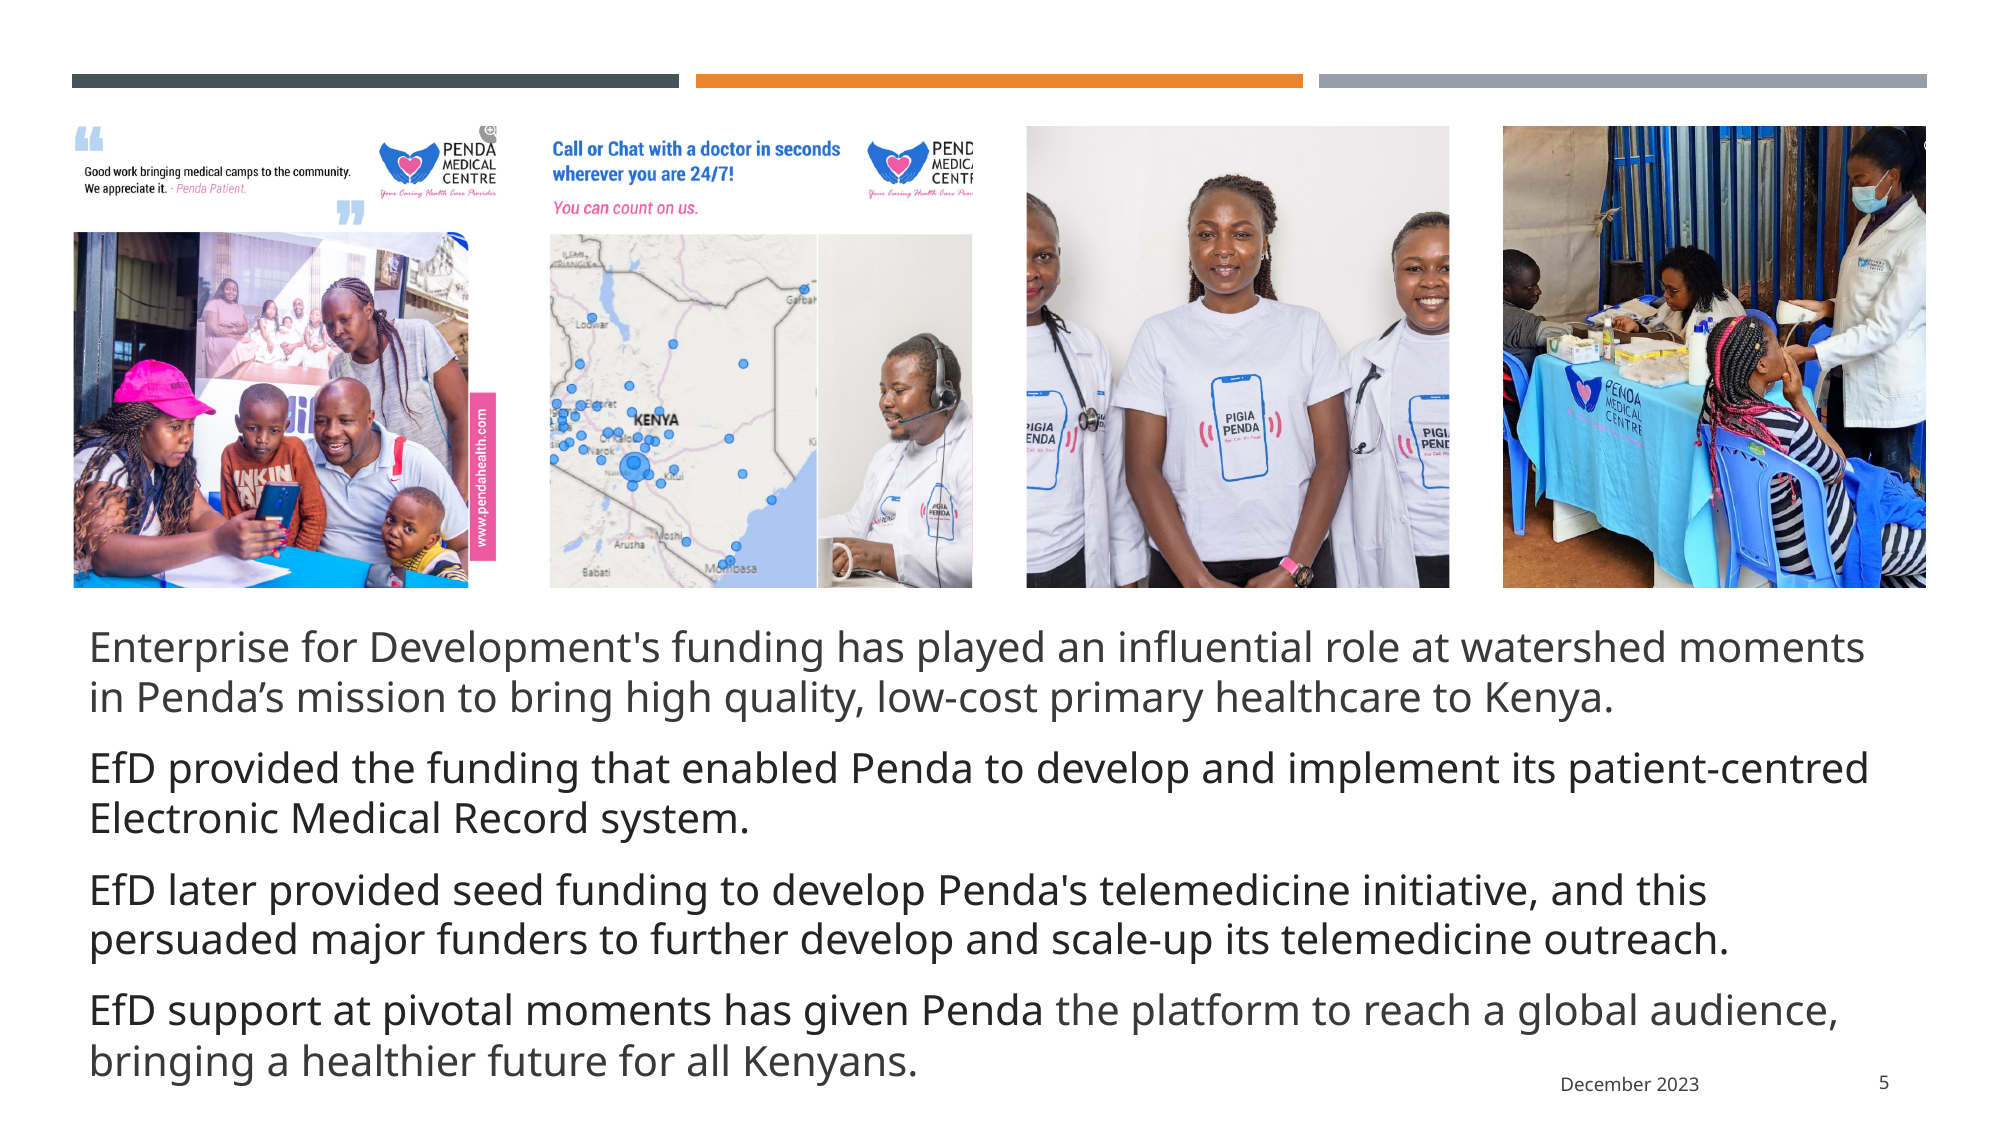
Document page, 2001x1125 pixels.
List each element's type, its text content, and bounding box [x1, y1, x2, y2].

picture [1026, 125, 1450, 589]
picture [549, 125, 974, 589]
picture [1502, 125, 1927, 589]
list Enterprise for Development's funding has played an influential role at watershed moments in Penda’s mission to bring high quality, low-cost primary healthcare to Kenya. EfD provided the funding that enabled Penda to develop and implement its patient-centred Electronic Medical Record system. EfD later provided seed funding to develop Penda's telemedicine initiative, and this persuaded major funders to further develop and scale-up its telemedicine outreach. EfD support at pivotal moments has given Penda the platform to reach a global audience, bringing a healthier future for all Kenyans. [73, 591, 1927, 1114]
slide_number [1247, 1053, 1715, 1114]
footer [95, 1053, 1230, 1114]
slide_number 5 [1732, 1053, 1905, 1114]
picture [72, 125, 498, 589]
